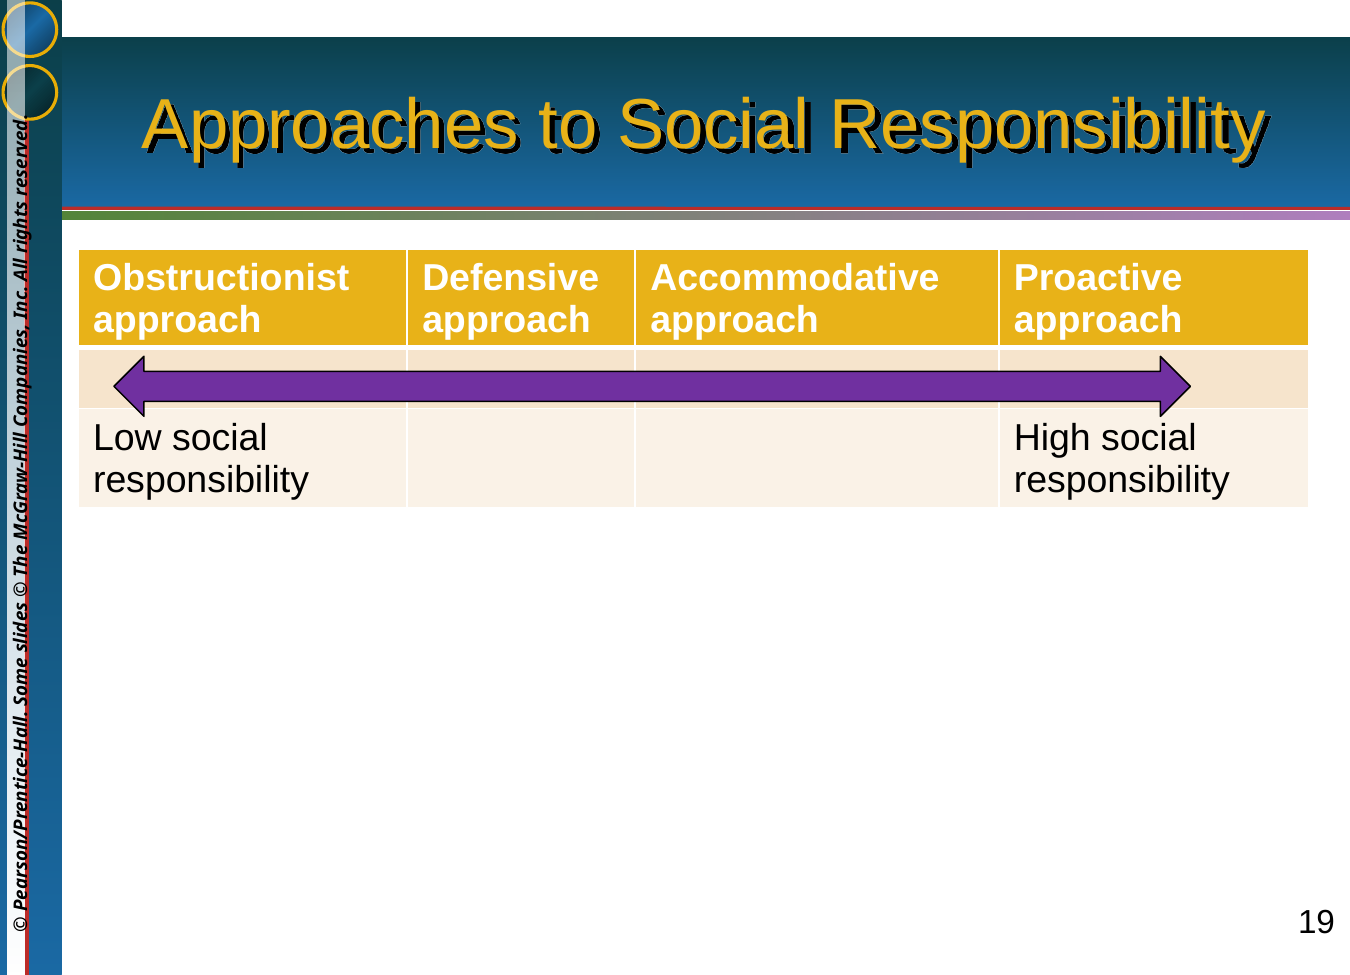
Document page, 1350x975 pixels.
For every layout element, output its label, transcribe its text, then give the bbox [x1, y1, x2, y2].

table_header Accommodative approach [636, 250, 998, 345]
table_cell [636, 350, 998, 371]
title Approaches to Social Responsibility [58, 38, 1350, 202]
table_cell [408, 402, 634, 408]
table_cell [408, 409, 634, 507]
text_box [113, 356, 1191, 417]
table_cell [1000, 350, 1308, 408]
table_header Defensive approach [408, 250, 634, 345]
table_cell [636, 409, 998, 507]
table_header Proactive approach [1000, 250, 1308, 345]
table_cell [636, 402, 998, 408]
table_cell Low social responsibility [79, 409, 406, 507]
table_cell [408, 350, 634, 371]
table_header Obstructionist approach [79, 250, 406, 345]
table_cell High social responsibility [1000, 409, 1308, 507]
table_cell [79, 350, 406, 408]
